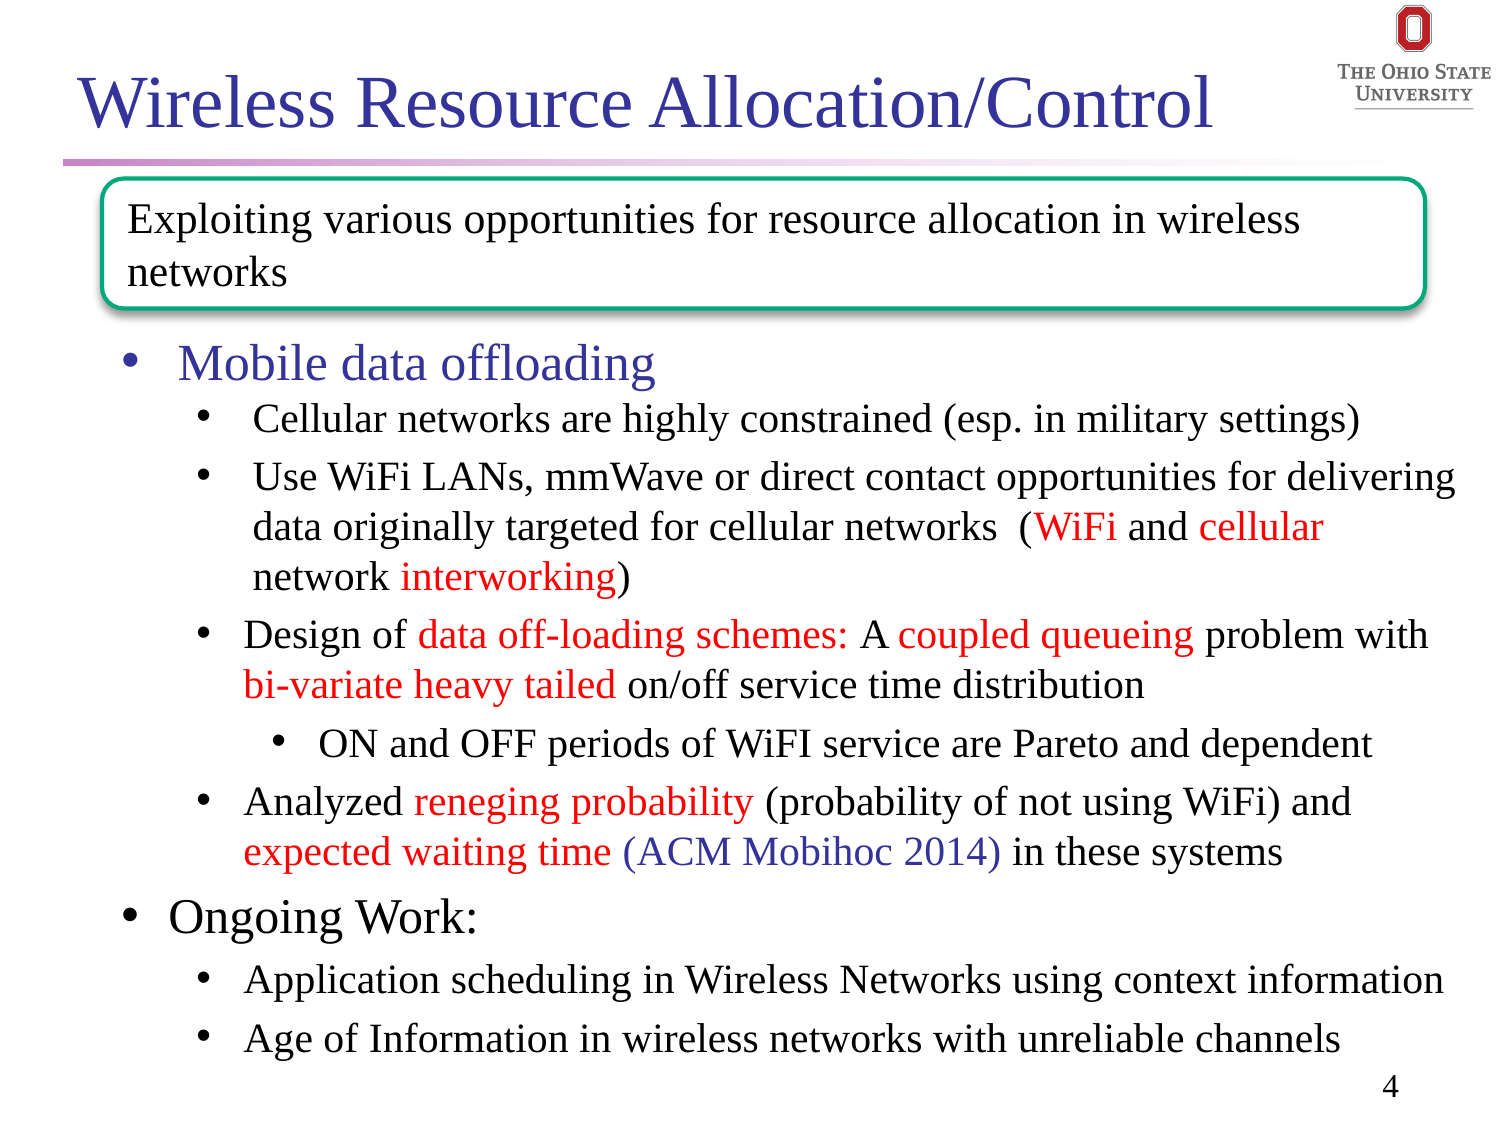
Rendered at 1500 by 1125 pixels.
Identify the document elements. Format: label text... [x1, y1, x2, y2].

text_box Exploiting various opportunities for resource allocation in wireless networks [112, 182, 1425, 297]
title Wireless Resource Allocation/Control [62, 12, 1420, 150]
picture [1328, 0, 1500, 115]
text_box [99, 176, 1425, 311]
text_box Mobile data offloading Cellular networks are highly constrained (esp. in military settings) Use WiFi LANs, mmWave or direct contact opportunities for delivering data originally targeted for cellular networks (WiFi and cellular network interworking) Design of data off-loading schemes: A coupled queueing problem with bi-variate heavy tailed on/off service time distribution ON and OFF periods of WiFI service are Pareto and dependent Analyzed reneging probability (probability of not using WiFi) and expected waiting time (ACM Mobihoc 2014) in these systems Ongoing Work: Application scheduling in Wireless Networks using context information Age of Information in wireless networks with unreliable channels [106, 320, 1473, 1094]
